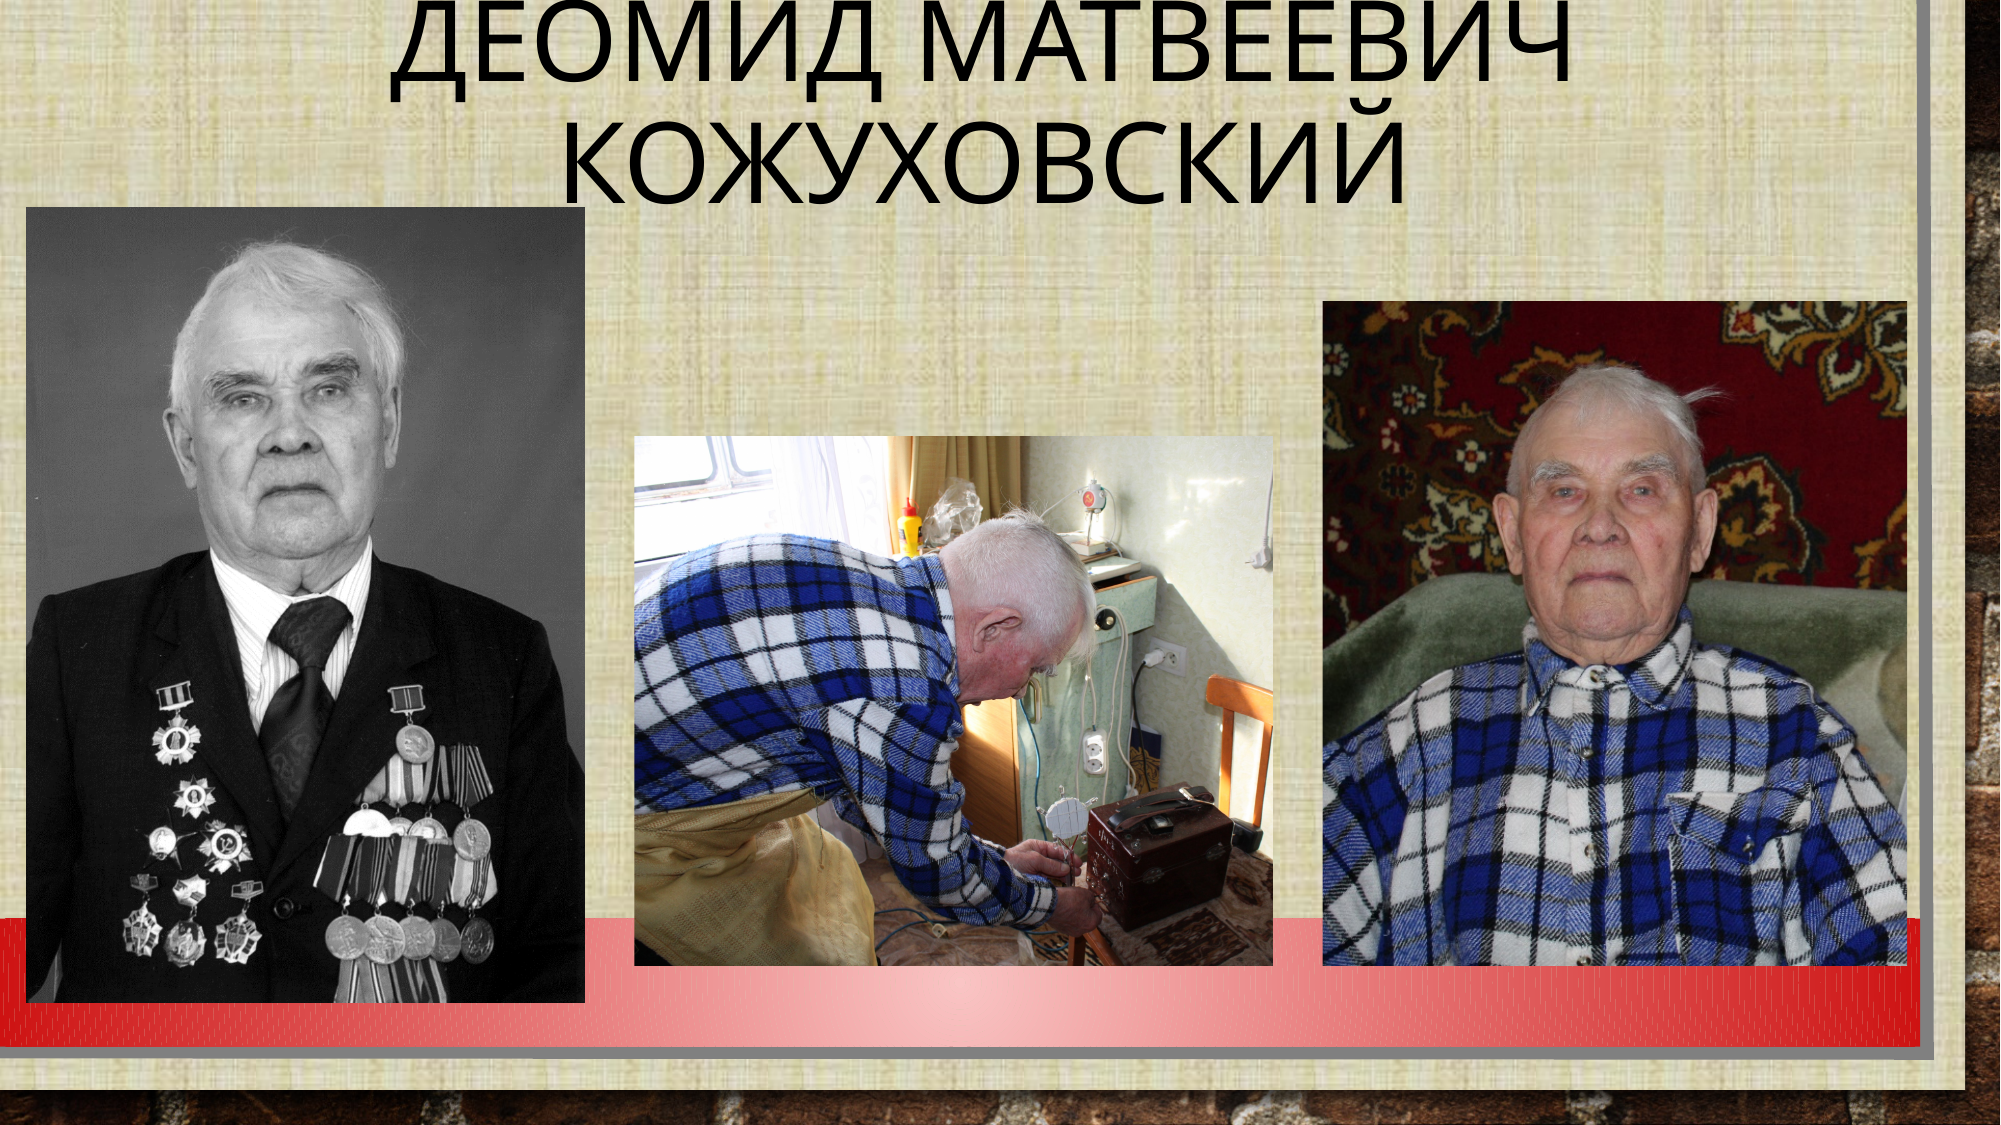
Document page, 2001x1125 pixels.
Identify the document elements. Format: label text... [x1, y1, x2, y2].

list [1322, 301, 1908, 966]
picture [0, 0, 2001, 1125]
picture [0, 0, 1919, 1003]
title Деомид Матвеевич кожуховский [131, 11, 1838, 201]
